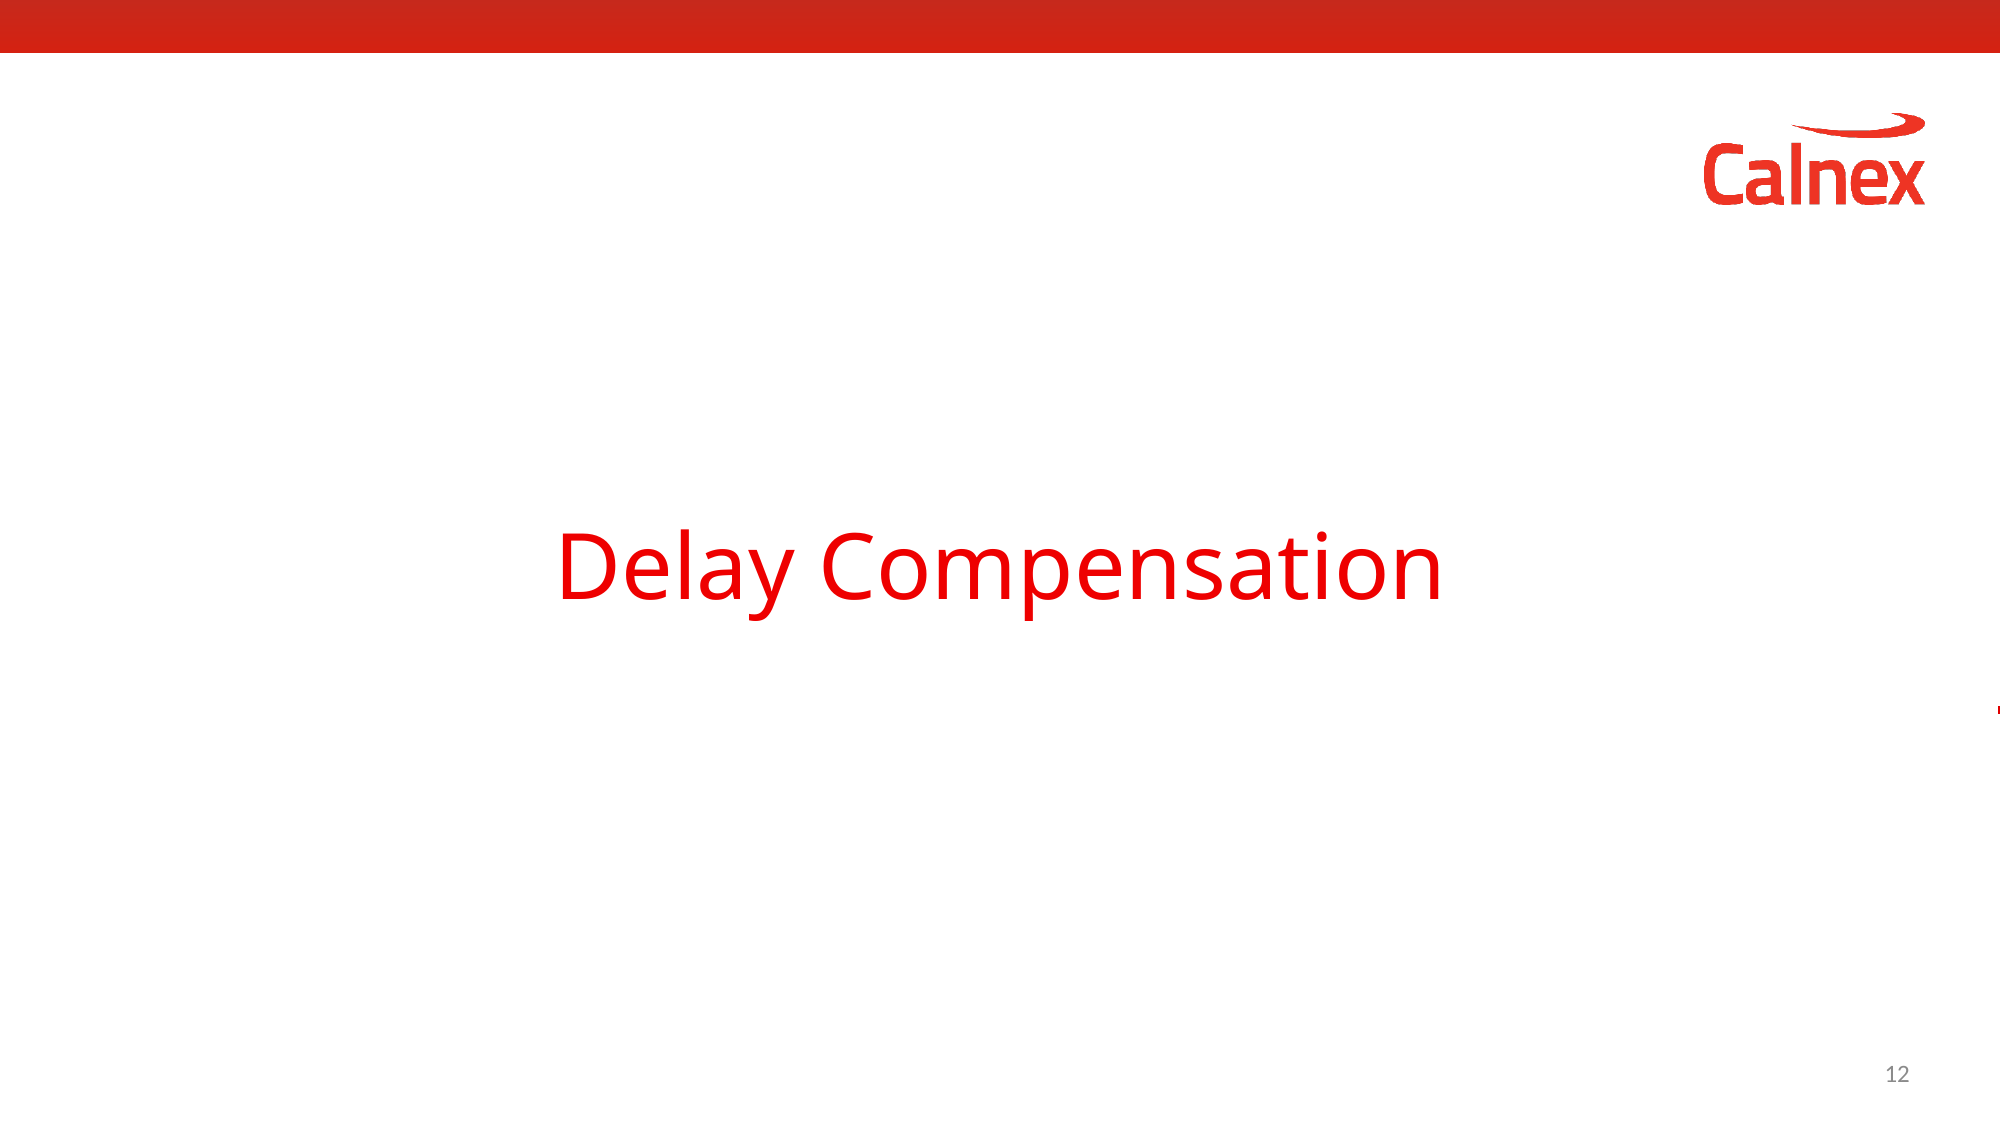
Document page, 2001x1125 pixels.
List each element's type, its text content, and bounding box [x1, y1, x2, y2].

slide_number 12 [1475, 1042, 1925, 1103]
picture [1704, 113, 1925, 205]
text_box Delay Compensation [250, 518, 1751, 607]
